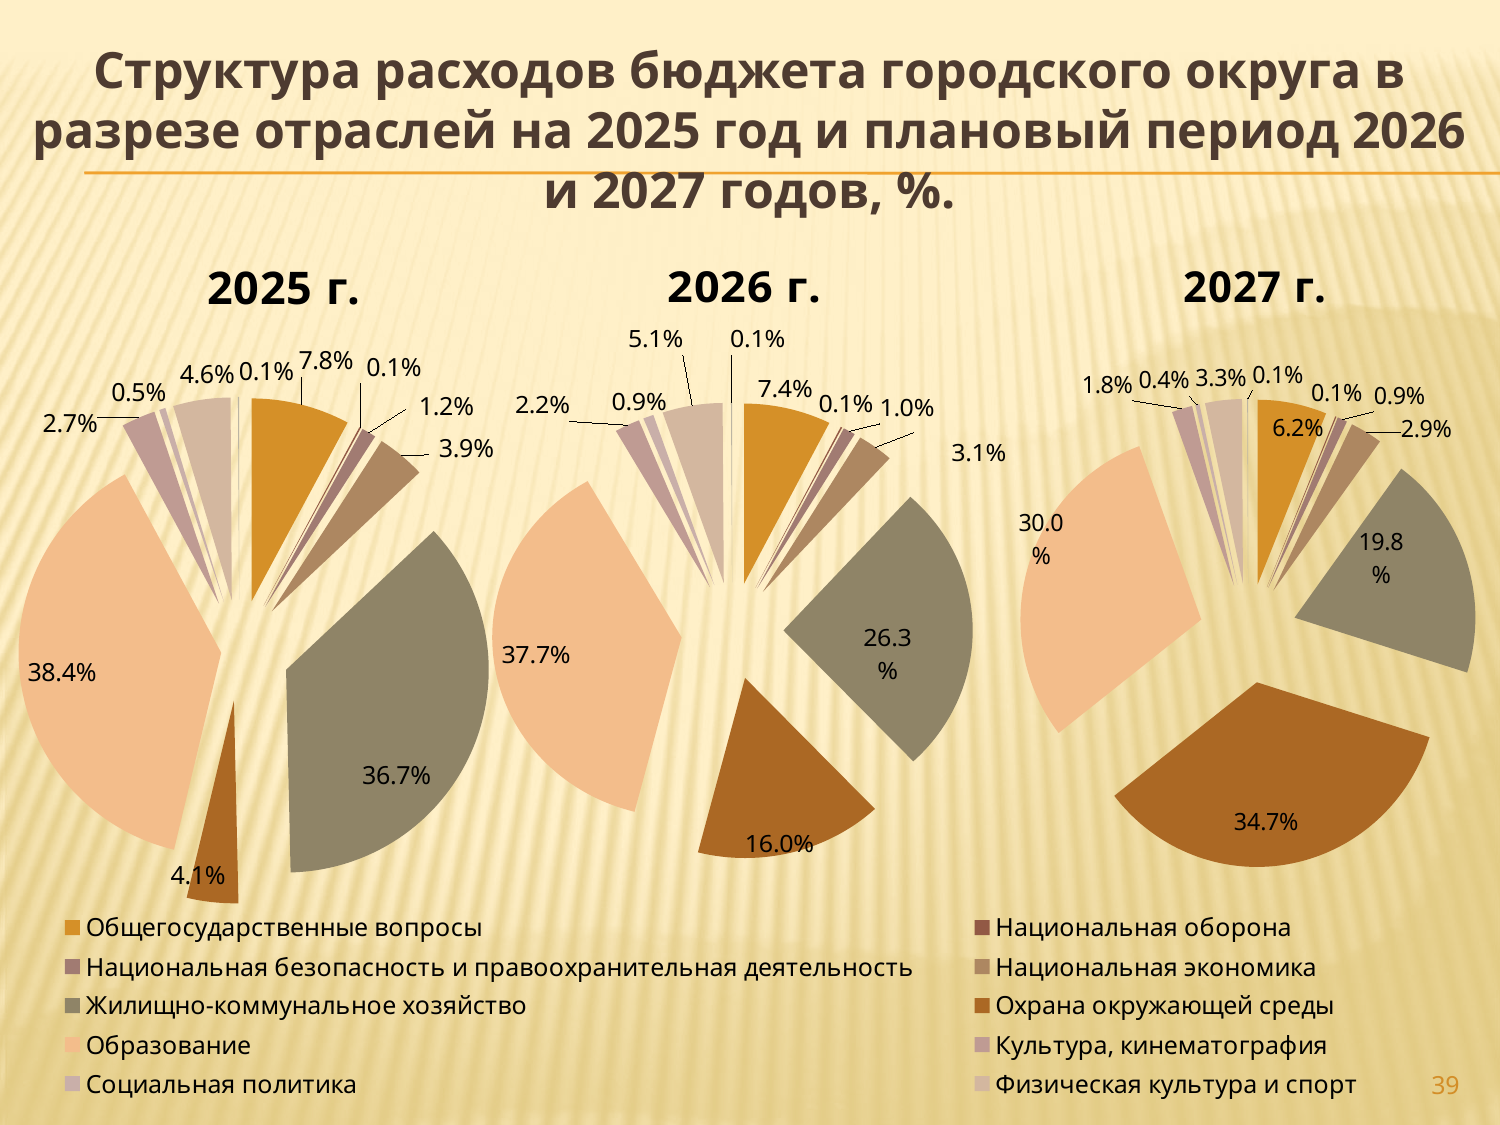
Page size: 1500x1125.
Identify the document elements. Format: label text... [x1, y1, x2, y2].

text_box Структура расходов бюджета городского округа в разрезе отраслей на 2025 год и плановый период 2026 и 2027 годов, %. [0, 30, 1500, 195]
chart [0, 195, 1500, 1125]
